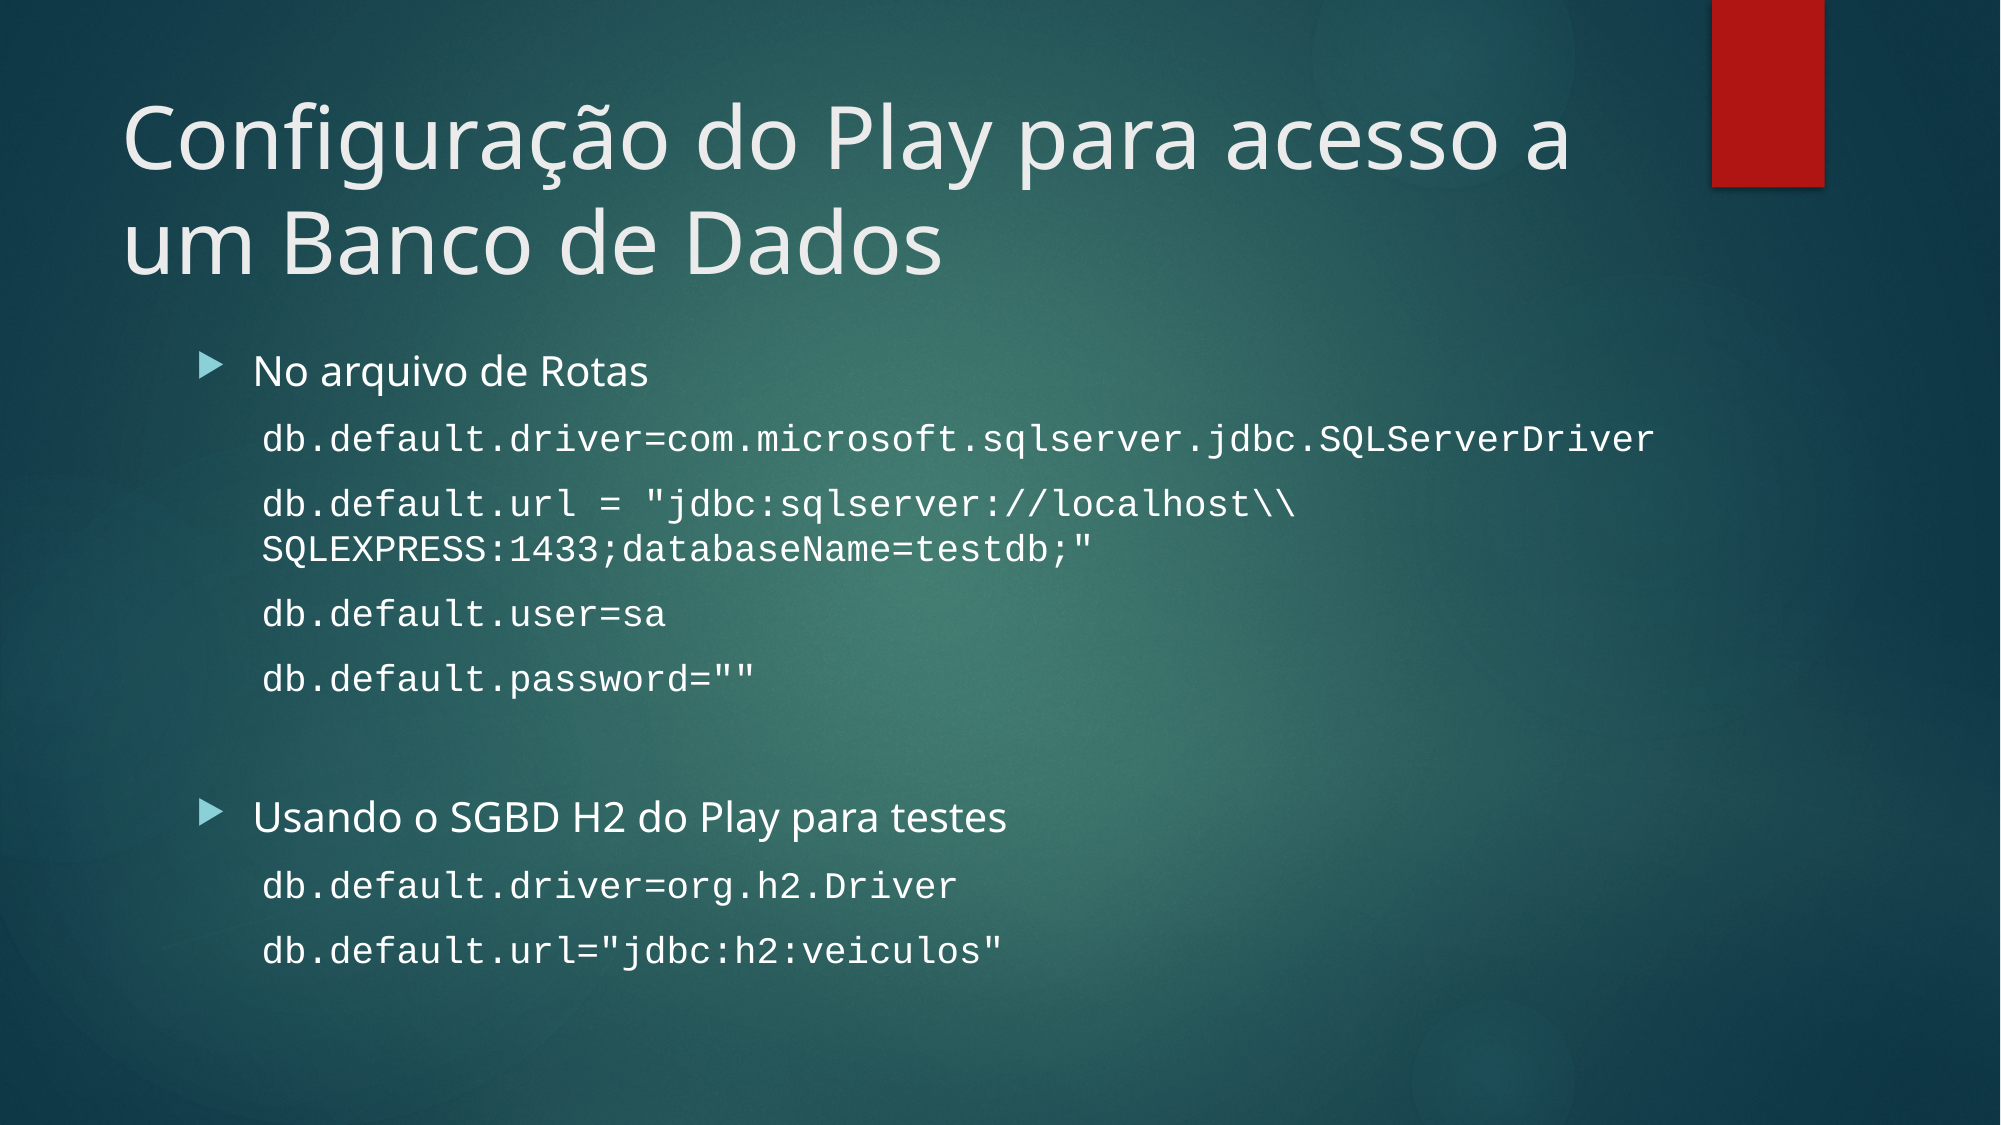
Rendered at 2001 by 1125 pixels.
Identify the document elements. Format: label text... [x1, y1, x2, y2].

list No arquivo de Rotas db.default.driver=com.microsoft.sqlserver.jdbc.SQLServerDriver db.default.url = "jdbc:sqlserver://localhost\\SQLEXPRESS:1433;databaseName=testdb;" db.default.user=sa db.default.password="" Usando o SGBD H2 do Play para testes db.default.driver=org.h2.Driver db.default.url="jdbc:h2:veiculos" [181, 336, 1858, 1025]
title Configuração do Play para acesso a um Banco de Dados [106, 74, 1649, 304]
